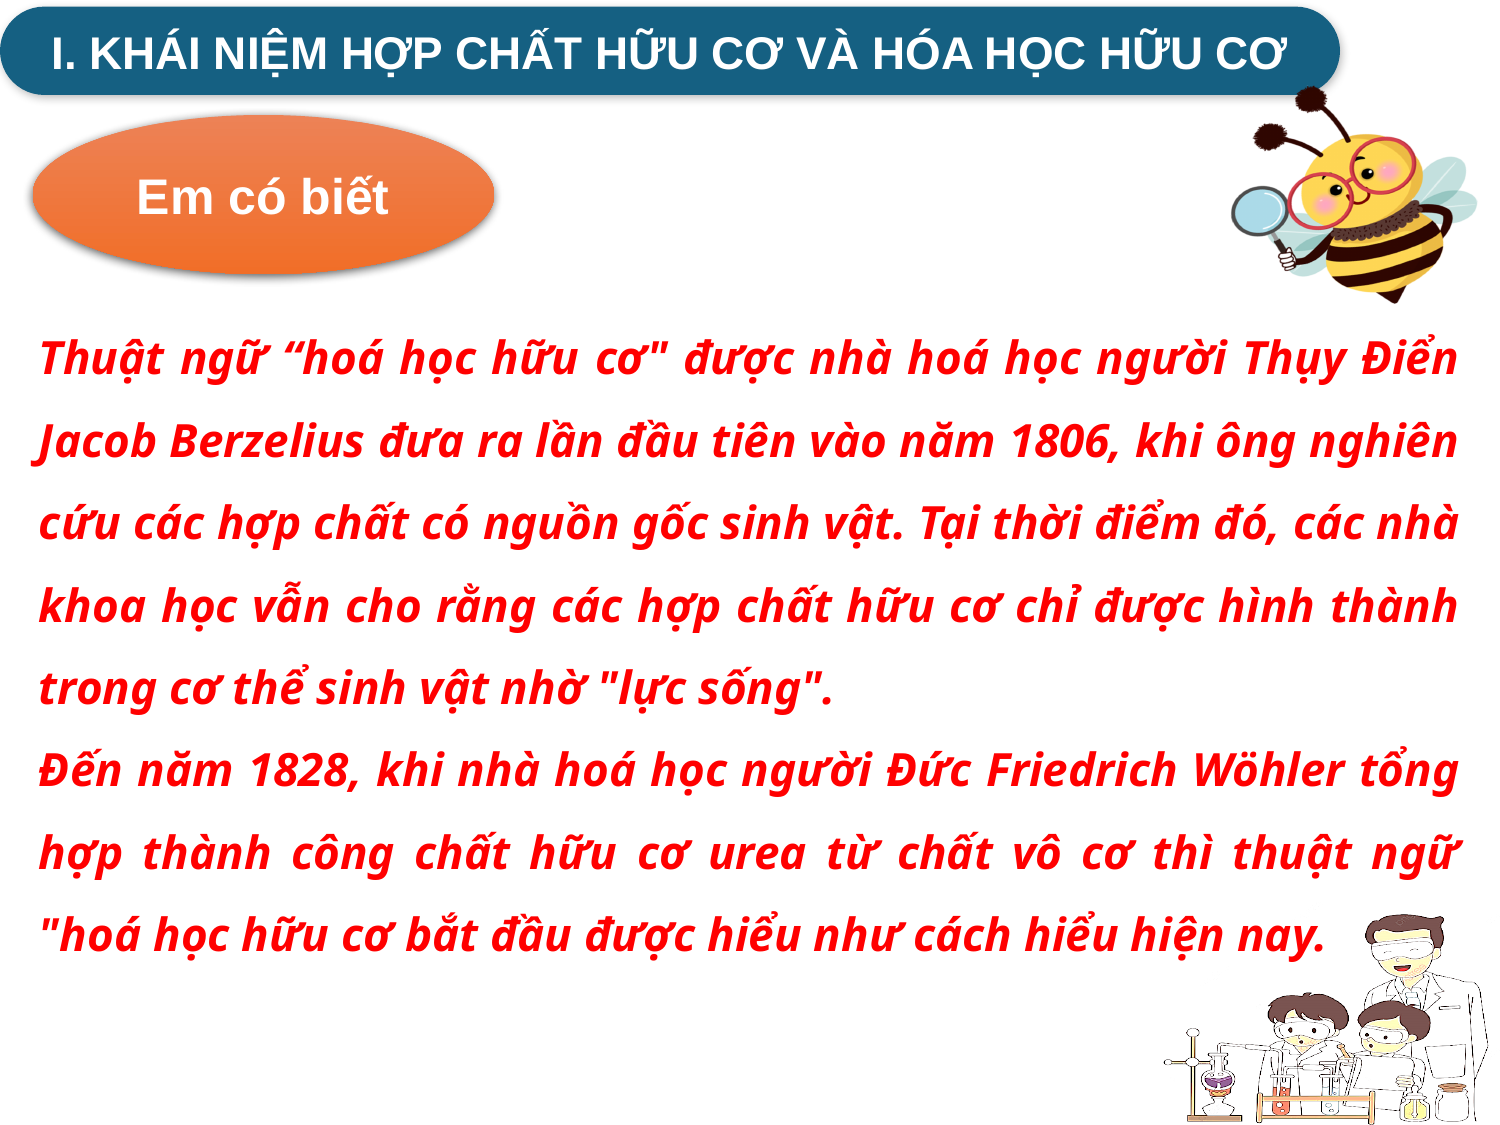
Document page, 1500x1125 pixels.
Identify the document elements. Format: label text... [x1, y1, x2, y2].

text_box Thuật ngữ “hoá học hữu cơ" được nhà hoá học người Thụy Điển Jacob Berzelius đưa ra lần đầu tiên vào năm 1806, khi ông nghiên cứu các hợp chất có nguồn gốc sinh vật. Tại thời điểm đó, các nhà khoa học vẫn cho rằng các hợp chất hữu cơ chỉ được hình thành trong cơ thể sinh vật nhờ "lực sống". Đến năm 1828, khi nhà hoá học người Đức Friedrich Wöhler tổng hợp thành công chất hữu cơ urea từ chất vô cơ thì thuật ngữ "hoá học hữu cơ bắt đầu được hiểu như cách hiểu hiện nay. [24, 294, 1476, 969]
picture [1197, 45, 1500, 345]
text_box I. KHÁI NIỆM HỢP CHẤT HỮU CƠ VÀ HÓA HỌC HỮU CƠ [0, 5, 1342, 97]
picture [1134, 881, 1500, 1125]
text_box Em có biết [32, 114, 495, 275]
